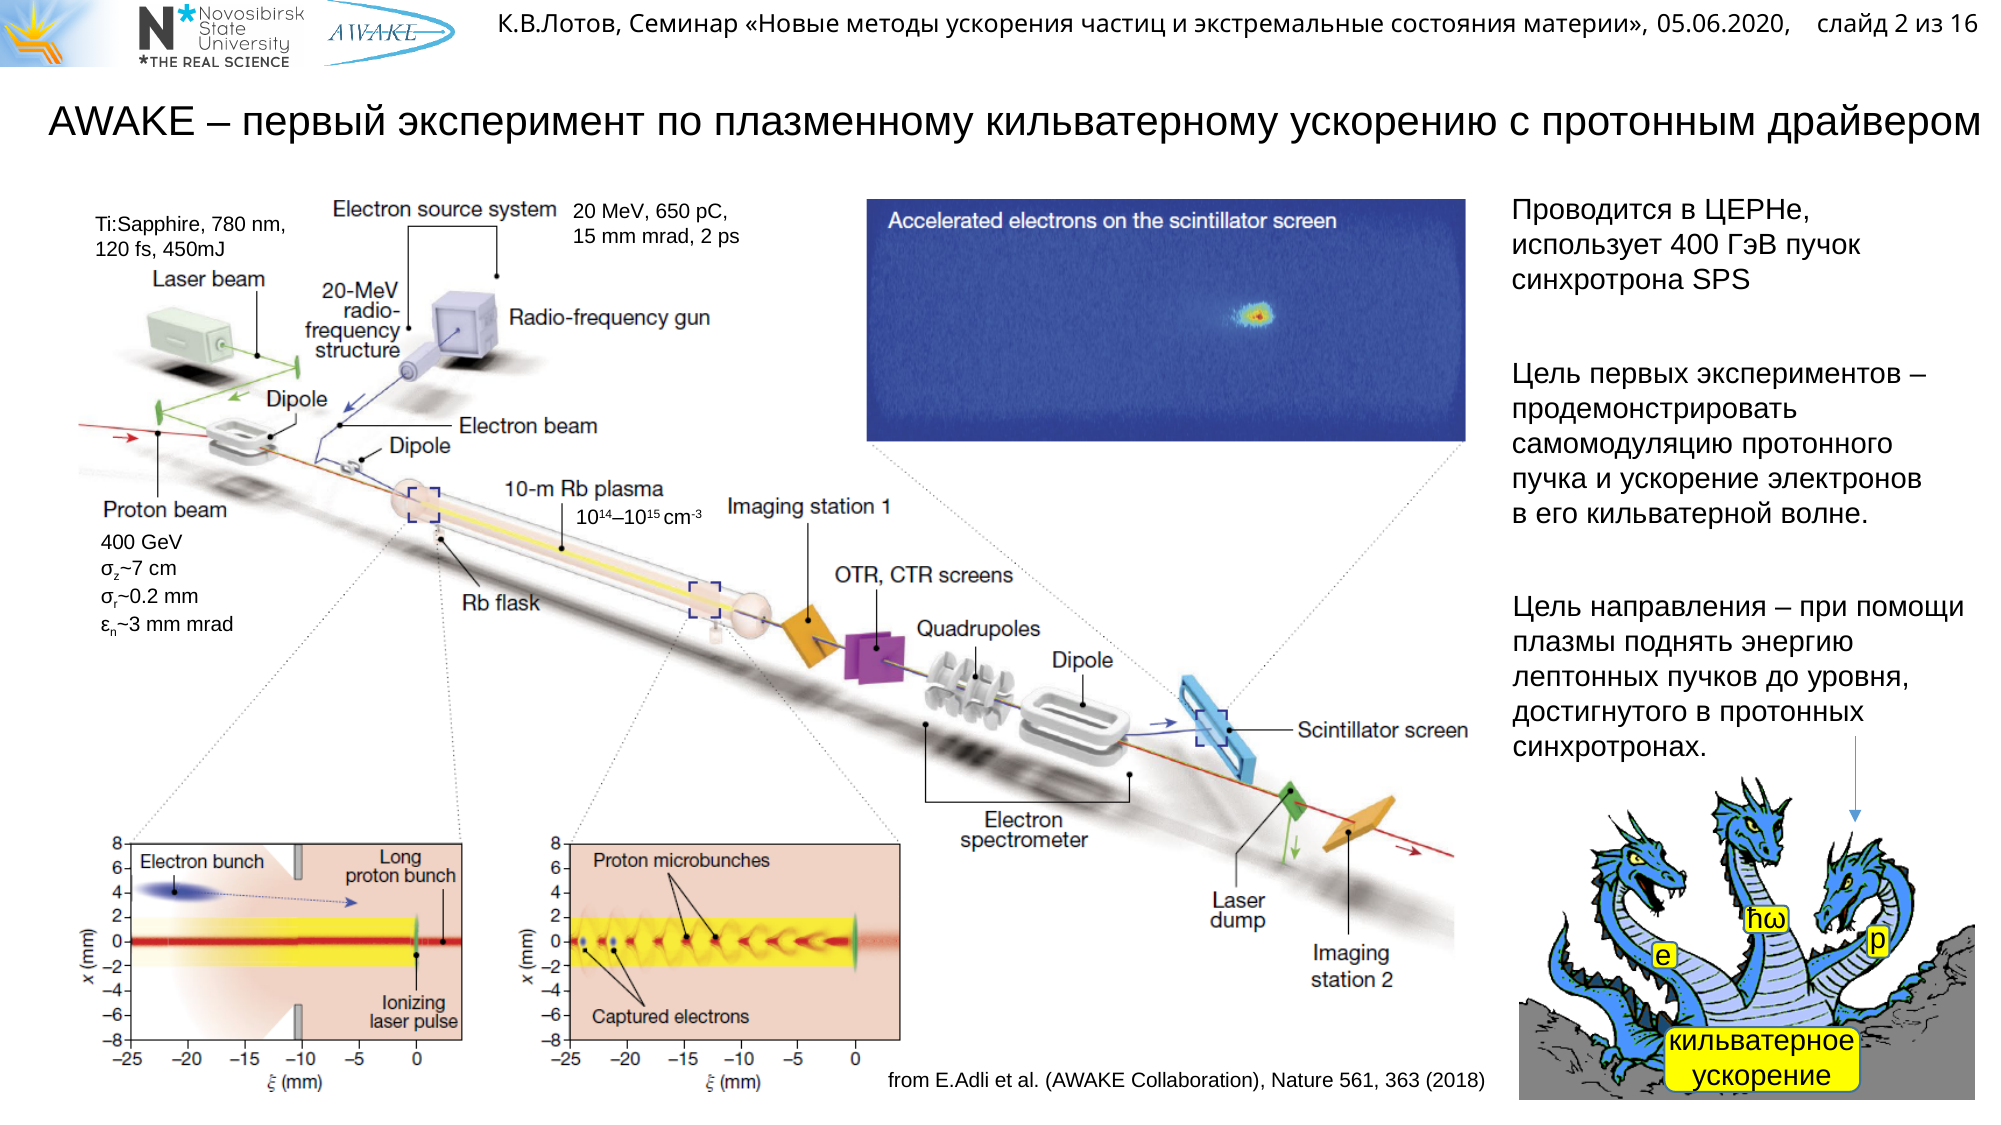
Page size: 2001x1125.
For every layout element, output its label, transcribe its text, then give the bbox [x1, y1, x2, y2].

picture [0, 0, 119, 67]
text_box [78, 190, 1506, 1100]
picture [139, 4, 304, 67]
picture [324, 0, 455, 66]
text_box Цель первых экспериментов – продемонстрировать самомодуляцию протонного пучка и ускорение электронов в его кильватерной волне. [1506, 346, 1949, 537]
text_box К.В.Лотов, Семинар «Новые методы ускорения частиц и экстремальные состояния материи», 05.06.2020, слайд 2 из 16 [477, 0, 1994, 45]
text_box AWAKE – первый эксперимент по плазменному кильватерному ускорению с протонным драйвером [33, 86, 1998, 152]
picture [1519, 775, 1975, 1100]
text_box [1732, 892, 1804, 943]
text_box Проводится в ЦЕРНе, использует 400 ГэВ пучок синхротрона SPS [1496, 183, 1949, 303]
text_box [1855, 912, 1906, 963]
text_box Цель направления – при помощи плазмы поднять энергию лептонных пучков до уровня, достигнутого в протонных синхротронах. [1506, 579, 1987, 770]
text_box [1643, 1013, 1880, 1100]
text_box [1640, 928, 1688, 980]
